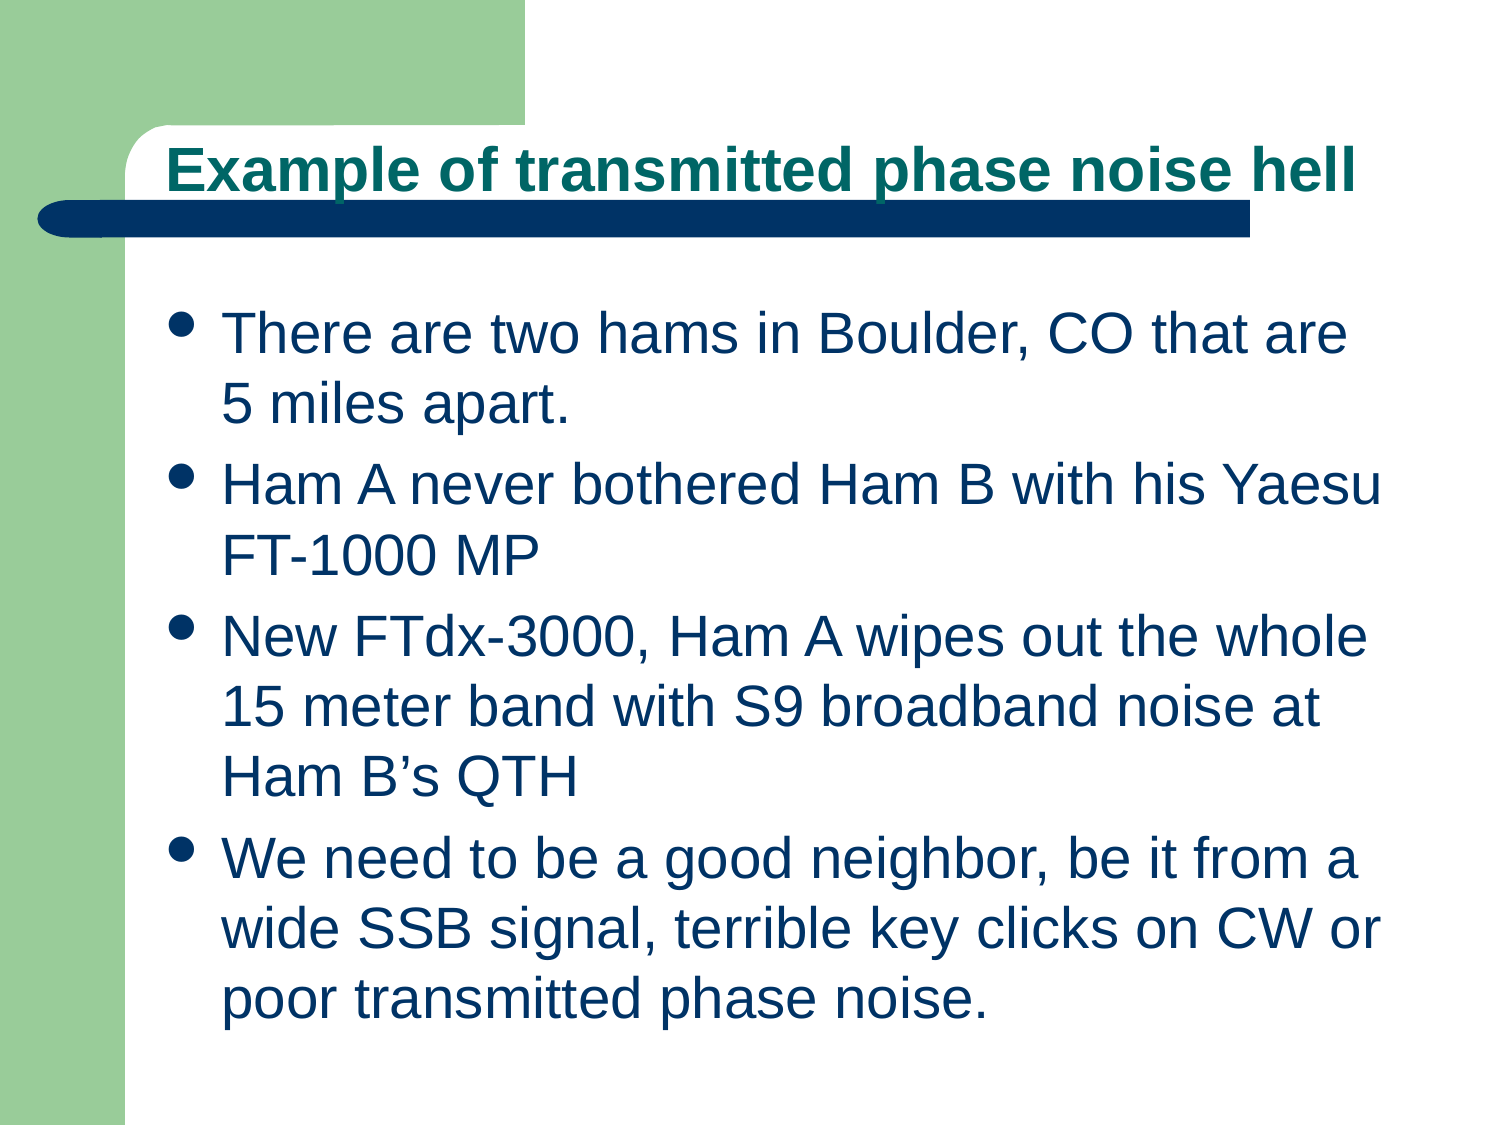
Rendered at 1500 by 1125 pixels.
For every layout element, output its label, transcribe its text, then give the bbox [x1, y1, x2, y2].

title Example of transmitted phase noise hell [149, 112, 1426, 213]
list There are two hams in Boulder, CO that are 5 miles apart. Ham A never bothered Ham B with his Yaesu FT-1000 MP New FTdx-3000, Ham A wipes out the whole 15 meter band with S9 broadband noise at Ham B’s QTH We need to be a good neighbor, be it from a wide SSB signal, terrible key clicks on CW or poor transmitted phase noise. [149, 287, 1413, 1063]
